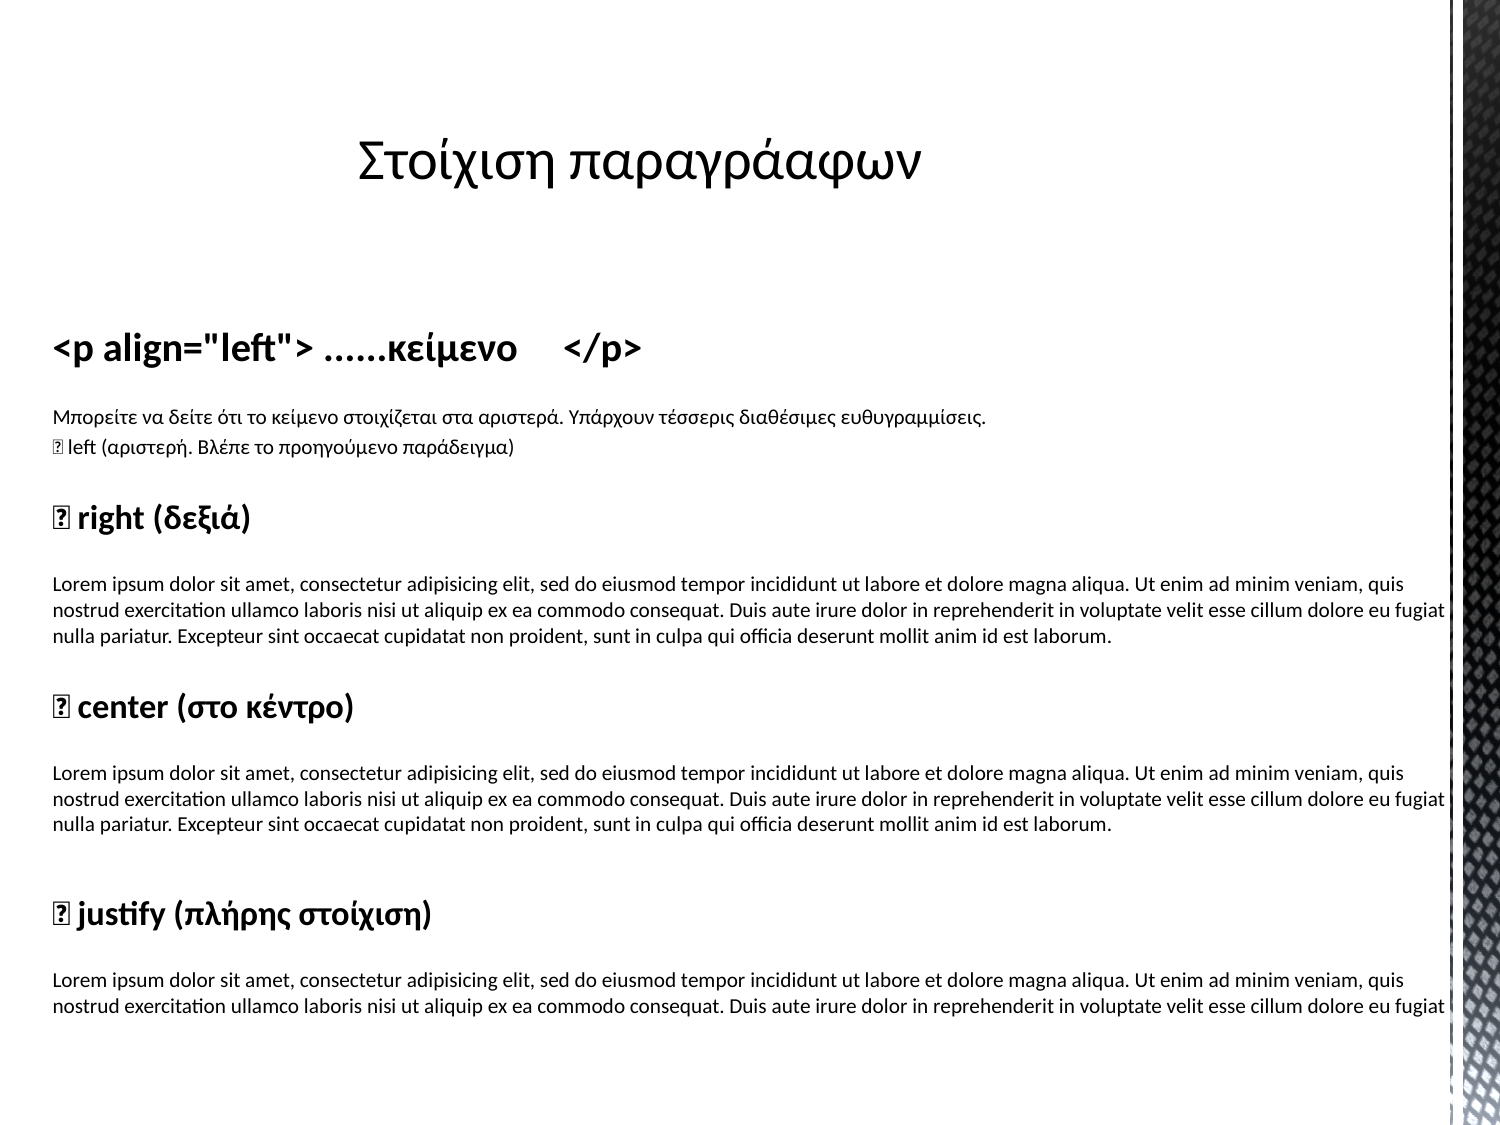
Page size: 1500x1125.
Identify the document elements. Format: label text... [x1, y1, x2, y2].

list <p align="left"> ......κείμενο </p> Μπορείτε να δείτε ότι το κείμενο στοιχίζεται στα αριστερά. Υπάρχουν τέσσερις διαθέσιμες ευθυγραμμίσεις.  left (αριστερή. Βλέπε το προηγούμενο παράδειγμα)  right (δεξιά) Lorem ipsum dolor sit amet, consectetur adipisicing elit, sed do eiusmod tempor incididunt ut labore et dolore magna aliqua. Ut enim ad minim veniam, quis nostrud exercitation ullamco laboris nisi ut aliquip ex ea commodo consequat. Duis aute irure dolor in reprehenderit in voluptate velit esse cillum dolore eu fugiat nulla pariatur. Excepteur sint occaecat cupidatat non proident, sunt in culpa qui officia deserunt mollit anim id est laborum.  center (στο κέντρο) Lorem ipsum dolor sit amet, consectetur adipisicing elit, sed do eiusmod tempor incididunt ut labore et dolore magna aliqua. Ut enim ad minim veniam, quis nostrud exercitation ullamco laboris nisi ut aliquip ex ea commodo consequat. Duis aute irure dolor in reprehenderit in voluptate velit esse cillum dolore eu fugiat nulla pariatur. Excepteur sint occaecat cupidatat non proident, sunt in culpa qui officia deserunt mollit anim id est laborum.  justify (πλήρης στοίχιση) Lorem ipsum dolor sit amet, consectetur adipisicing elit, sed do eiusmod tempor incididunt ut labore et dolore magna aliqua. Ut enim ad minim veniam, quis nostrud exercitation ullamco laboris nisi ut aliquip ex ea commodo consequat. Duis aute irure dolor in reprehenderit in voluptate velit esse cillum dolore eu fugiat [37, 237, 1463, 1038]
title Στοίχιση παραγράαφων [0, 87, 938, 225]
picture [1447, 0, 1500, 1125]
